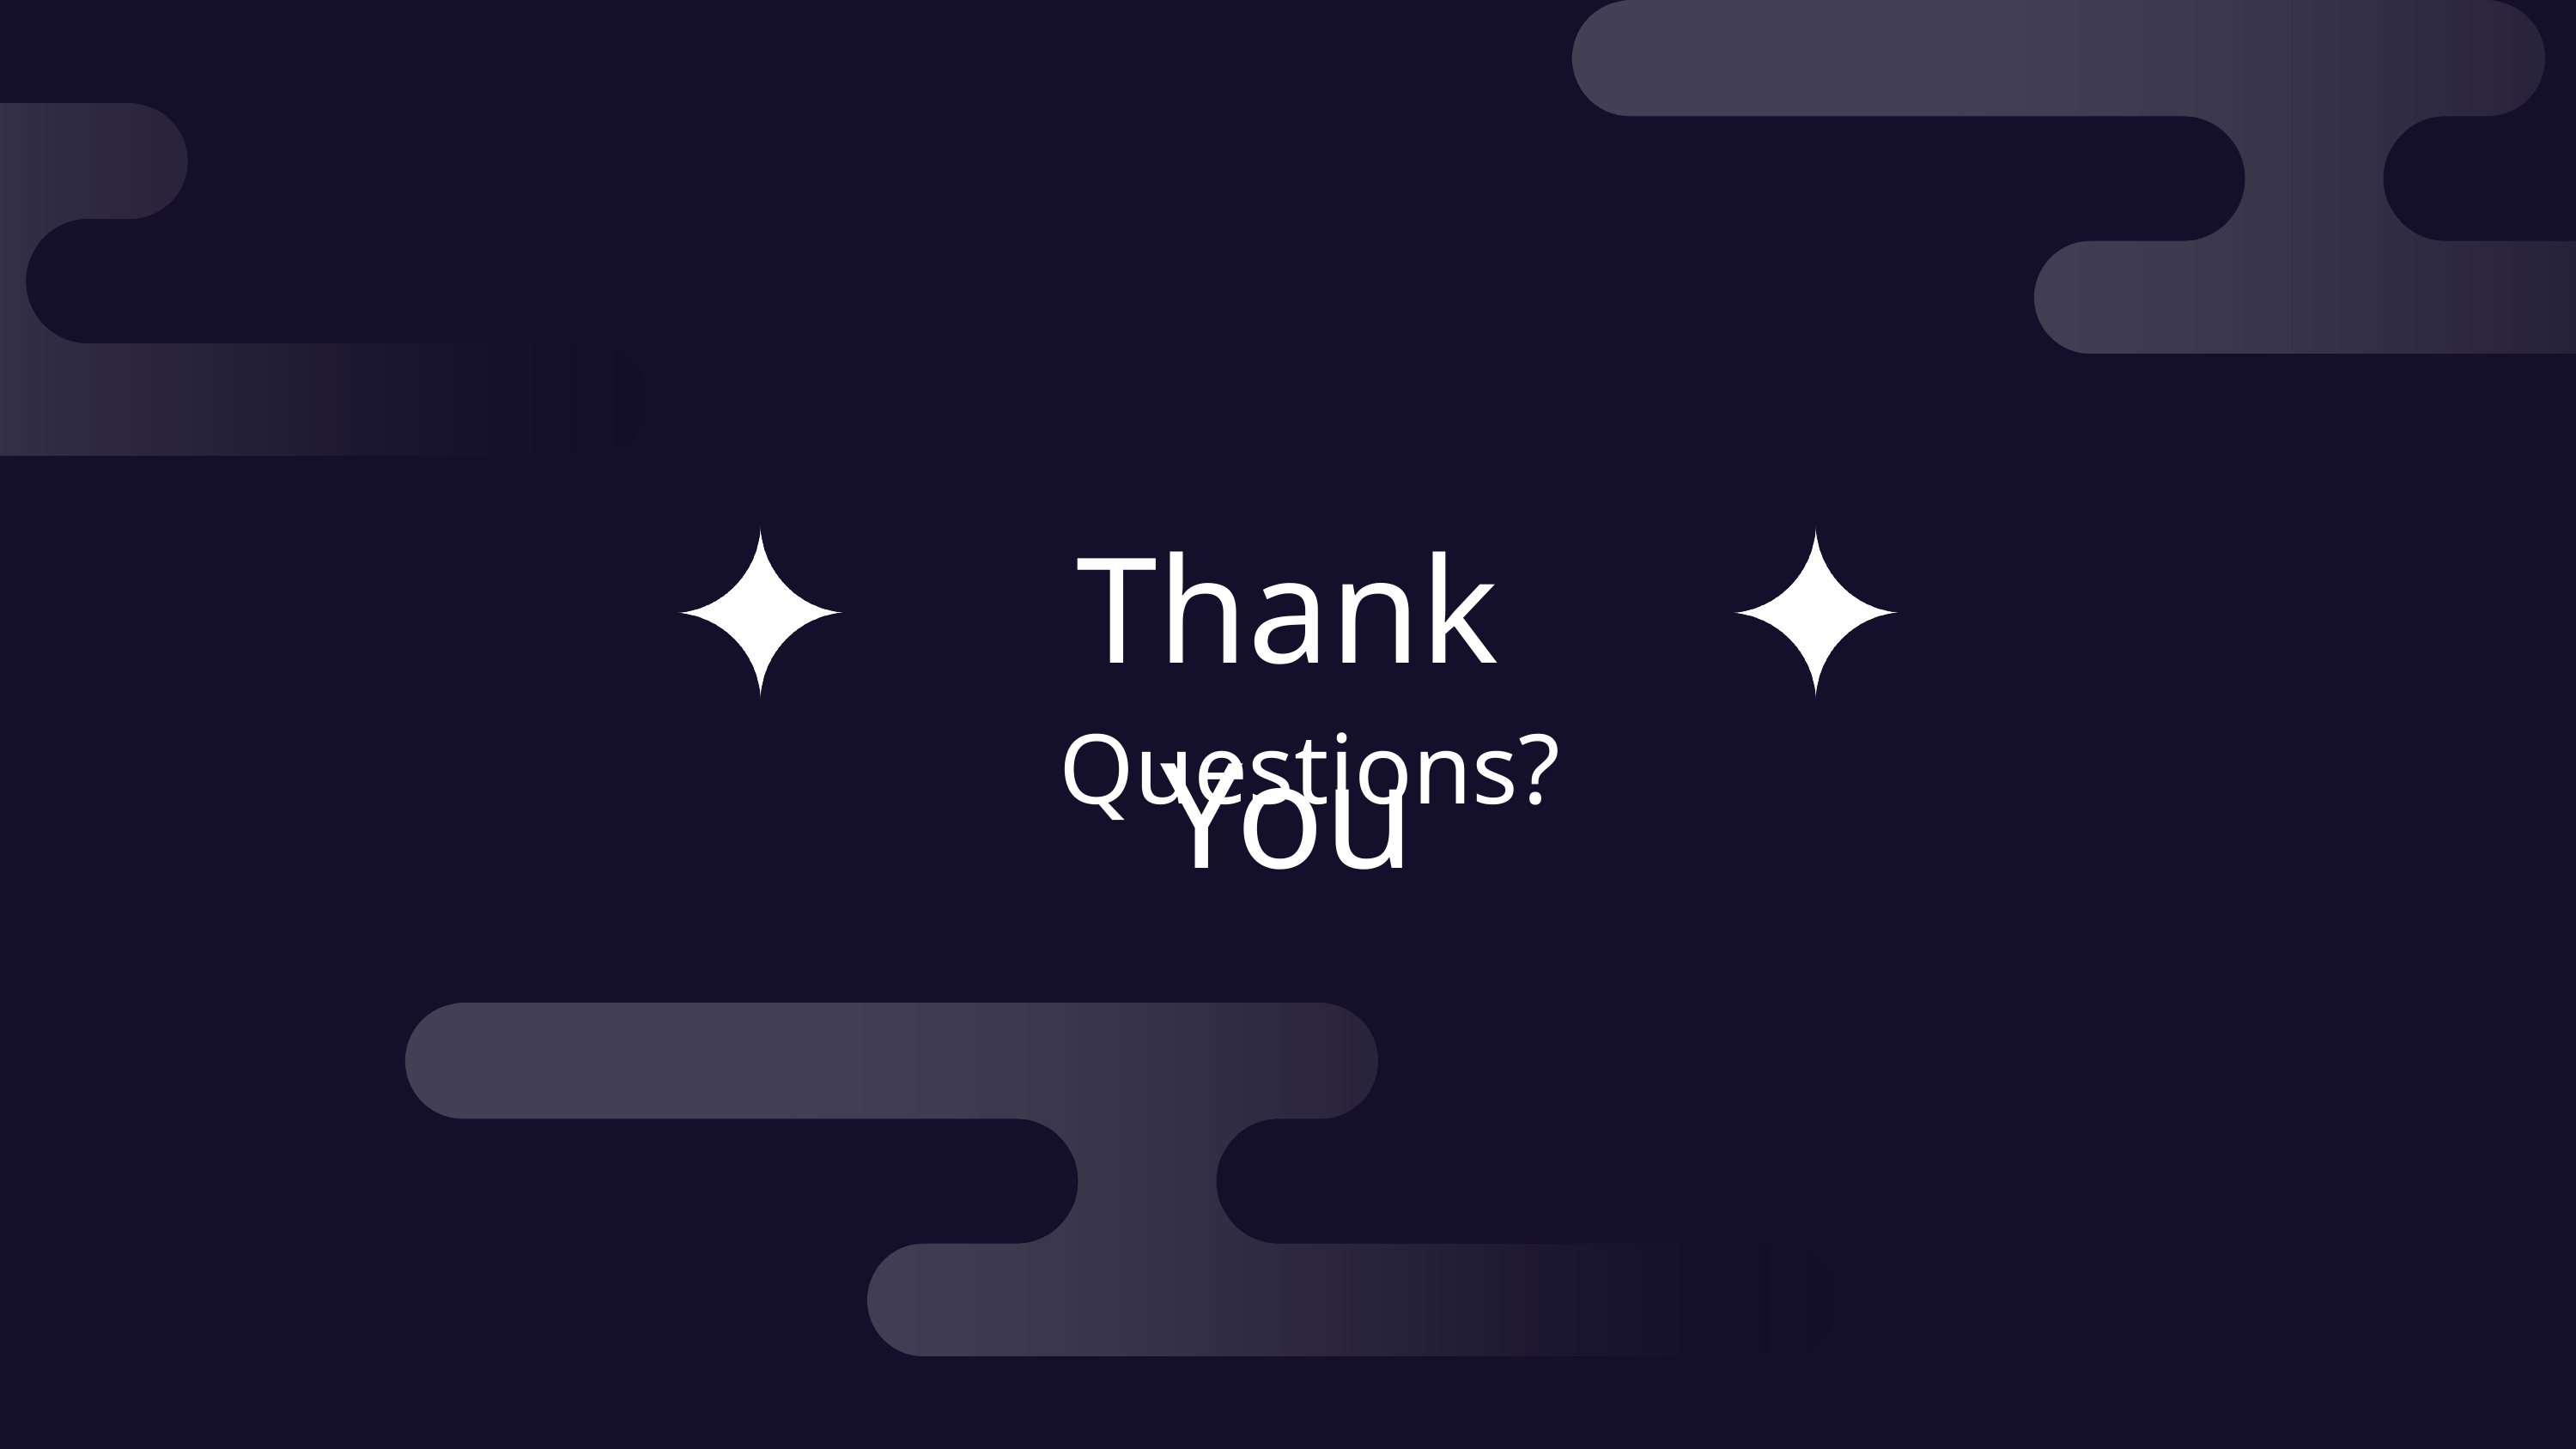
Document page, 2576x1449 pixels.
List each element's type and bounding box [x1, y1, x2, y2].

text_box [0, 0, 2576, 1449]
